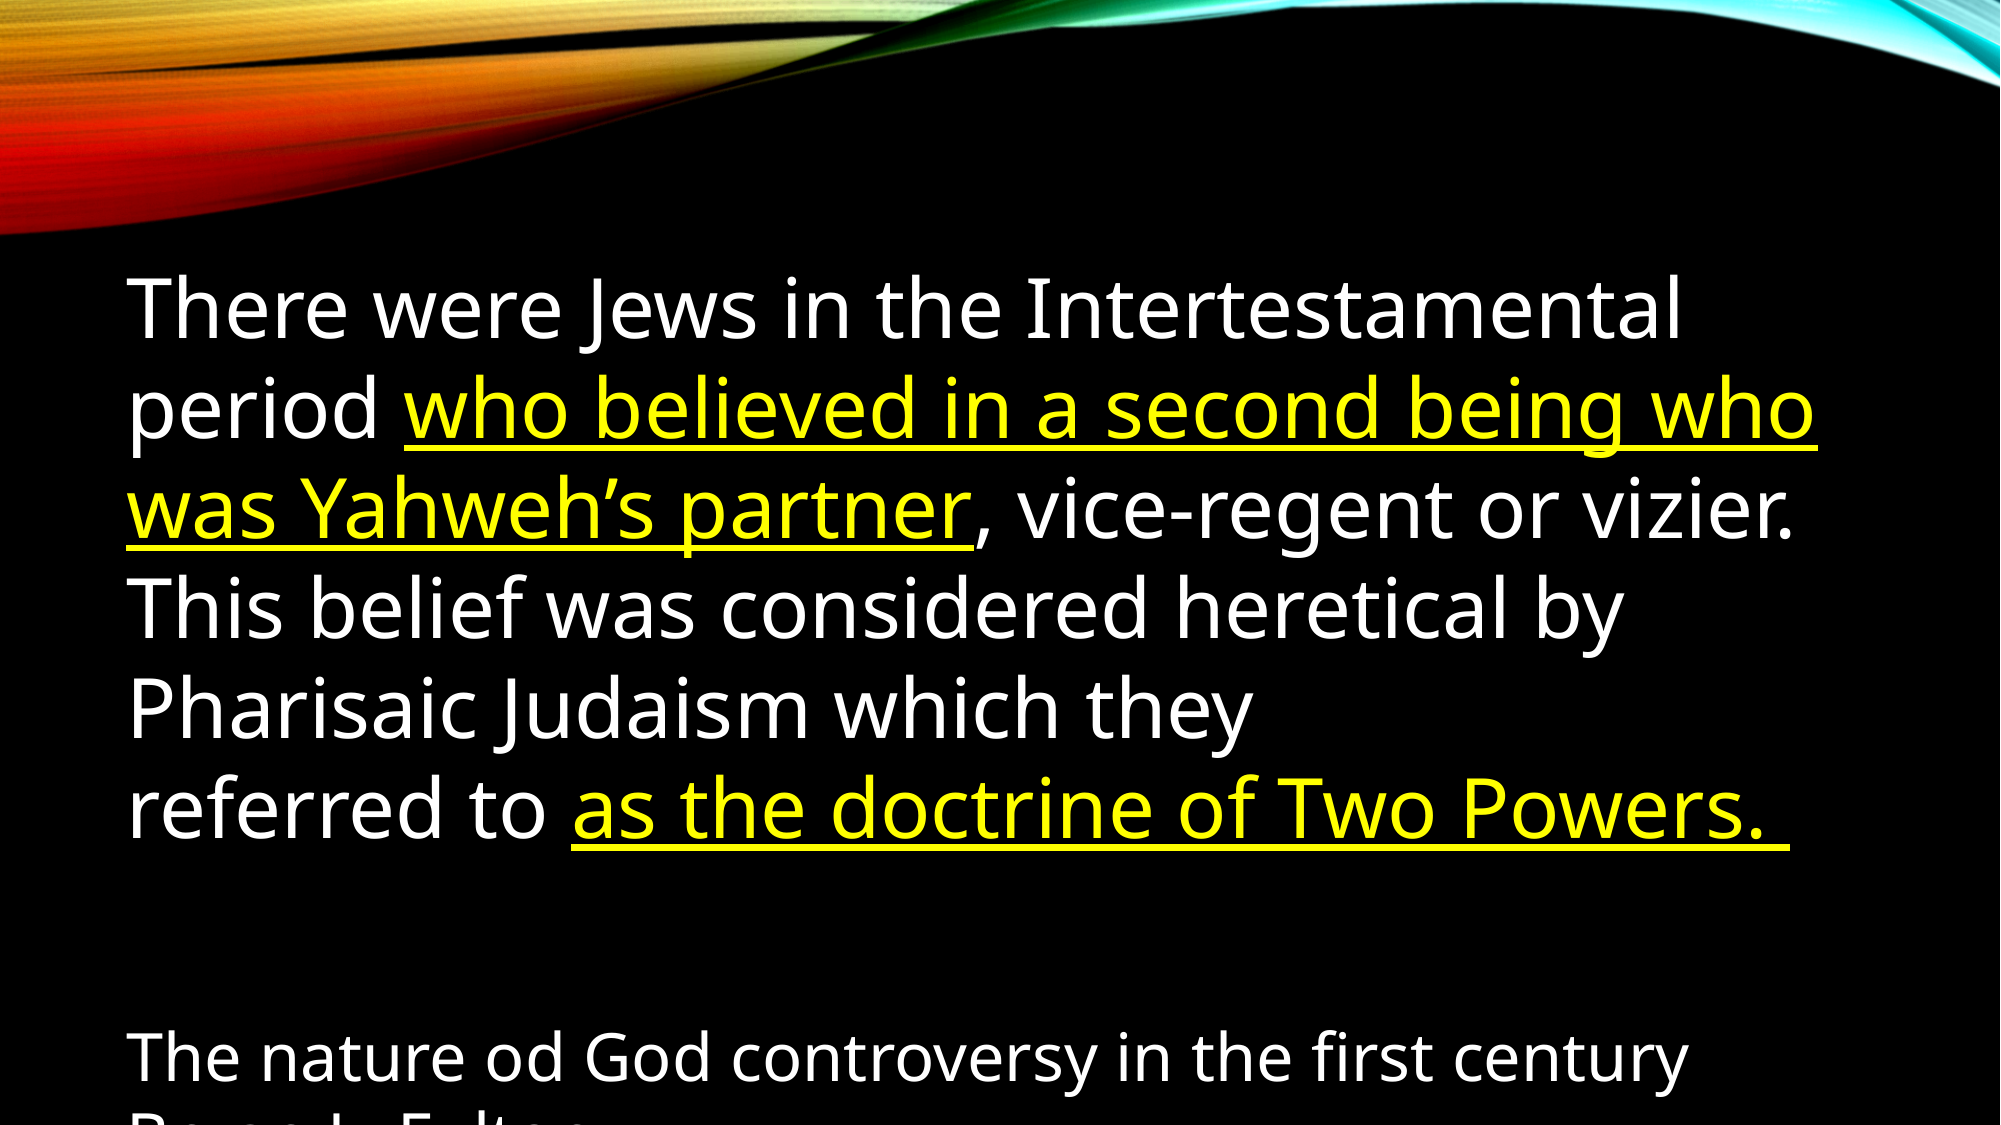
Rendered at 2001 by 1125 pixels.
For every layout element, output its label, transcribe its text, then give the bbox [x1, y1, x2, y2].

picture [0, 0, 2000, 237]
text_box There were Jews in the Intertestamental period who believed in a second being who was Yahweh’s partner, vice-regent or vizier. This belief was considered heretical by Pharisaic Judaism which they referred to as the doctrine of Two Powers. The nature od God controversy in the first century Bryan L. Fulton [111, 247, 1923, 1125]
